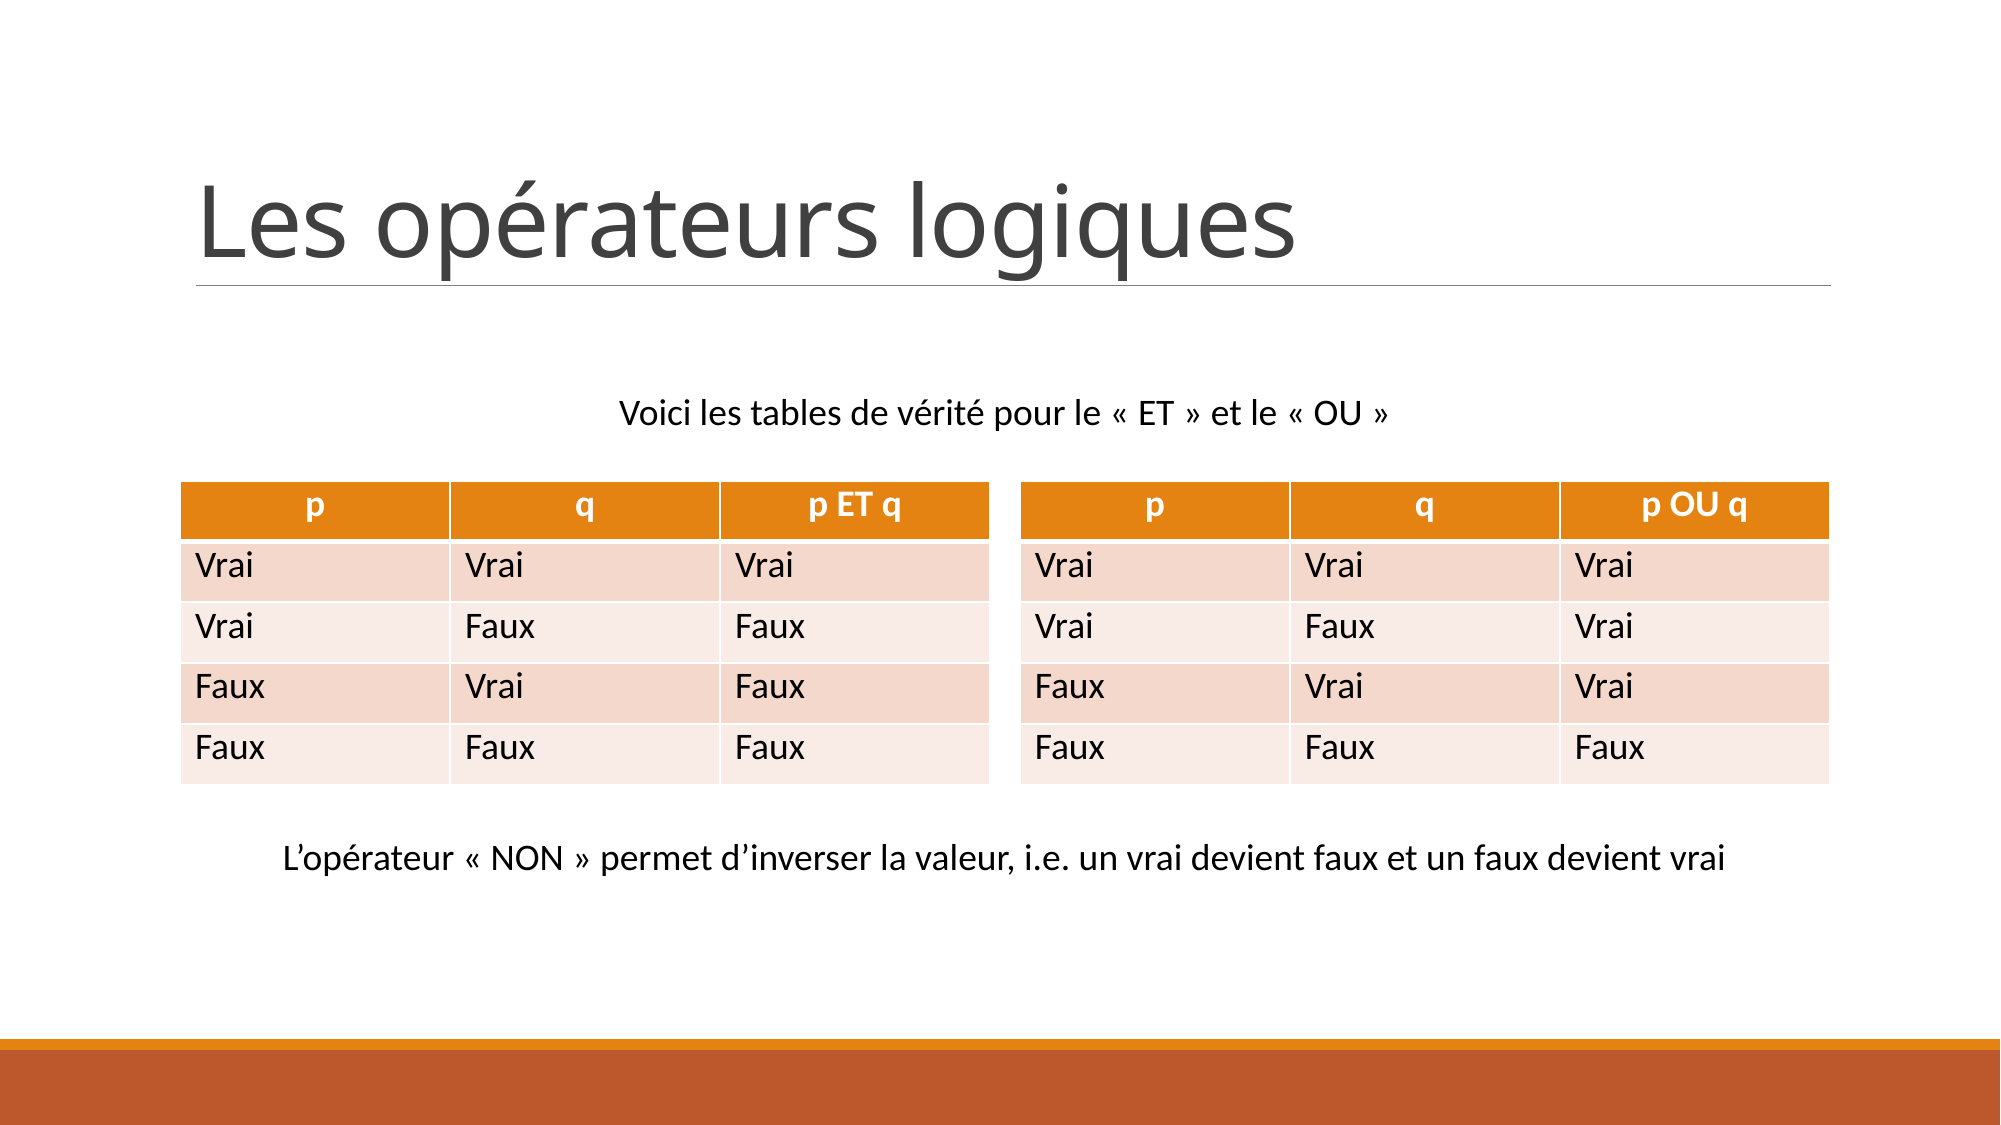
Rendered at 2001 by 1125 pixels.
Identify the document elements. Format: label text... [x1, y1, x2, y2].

text_box Voici les tables de vérité pour le « ET » et le « OU » [604, 380, 1406, 441]
table_header p [1021, 482, 1289, 539]
table_cell Faux [451, 725, 719, 784]
text_box L’opérateur « NON » permet d’inverser la valeur, i.e. un vrai devient faux et un faux devient vrai [268, 825, 1742, 886]
table_cell Faux [1021, 725, 1289, 784]
table_cell Vrai [1291, 664, 1559, 723]
table_cell Vrai [1561, 603, 1829, 662]
table_header p ET q [721, 482, 989, 539]
table_cell Faux [1561, 725, 1829, 784]
table_cell Vrai [1021, 544, 1289, 601]
table_cell Vrai [181, 603, 449, 662]
table_cell Faux [721, 664, 989, 723]
table_cell Faux [1021, 664, 1289, 723]
table_cell Vrai [1561, 664, 1829, 723]
table_cell Faux [451, 603, 719, 662]
table_cell Vrai [721, 544, 989, 601]
table_cell Vrai [1561, 544, 1829, 601]
table_cell Faux [181, 725, 449, 784]
table_cell Vrai [451, 544, 719, 601]
table_header q [1291, 482, 1559, 539]
table_cell Faux [1291, 725, 1559, 784]
title Les opérateurs logiques [180, 47, 1830, 285]
table_header p OU q [1561, 482, 1829, 539]
table_cell Vrai [451, 664, 719, 723]
table_cell Faux [1291, 603, 1559, 662]
table_cell Faux [721, 603, 989, 662]
table_cell Vrai [1291, 544, 1559, 601]
table_cell Faux [181, 664, 449, 723]
table_cell Vrai [181, 544, 449, 601]
table_cell Faux [721, 725, 989, 784]
table_cell Vrai [1021, 603, 1289, 662]
table_header p [181, 482, 449, 539]
table_header q [451, 482, 719, 539]
